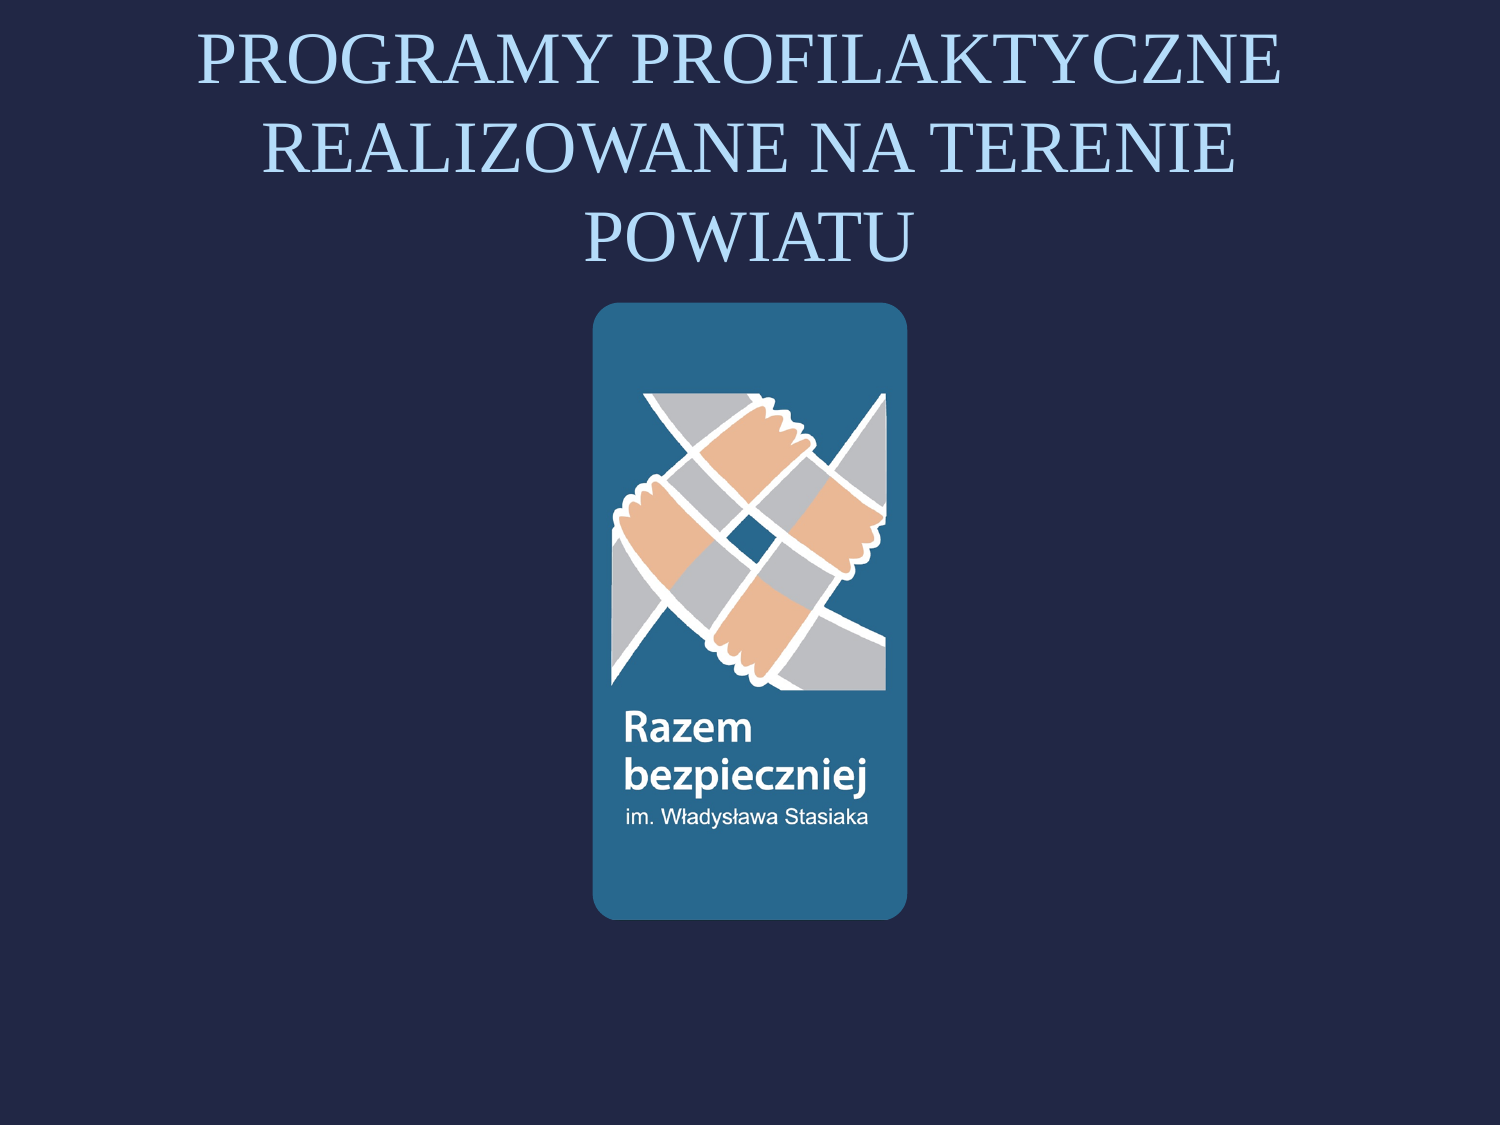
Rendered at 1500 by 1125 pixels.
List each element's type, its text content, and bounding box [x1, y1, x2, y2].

picture [592, 302, 908, 921]
text_box PROGRAMY PROFILAKTYCZNE REALIZOWANE NA TERENIE POWIATU [171, 0, 1329, 284]
